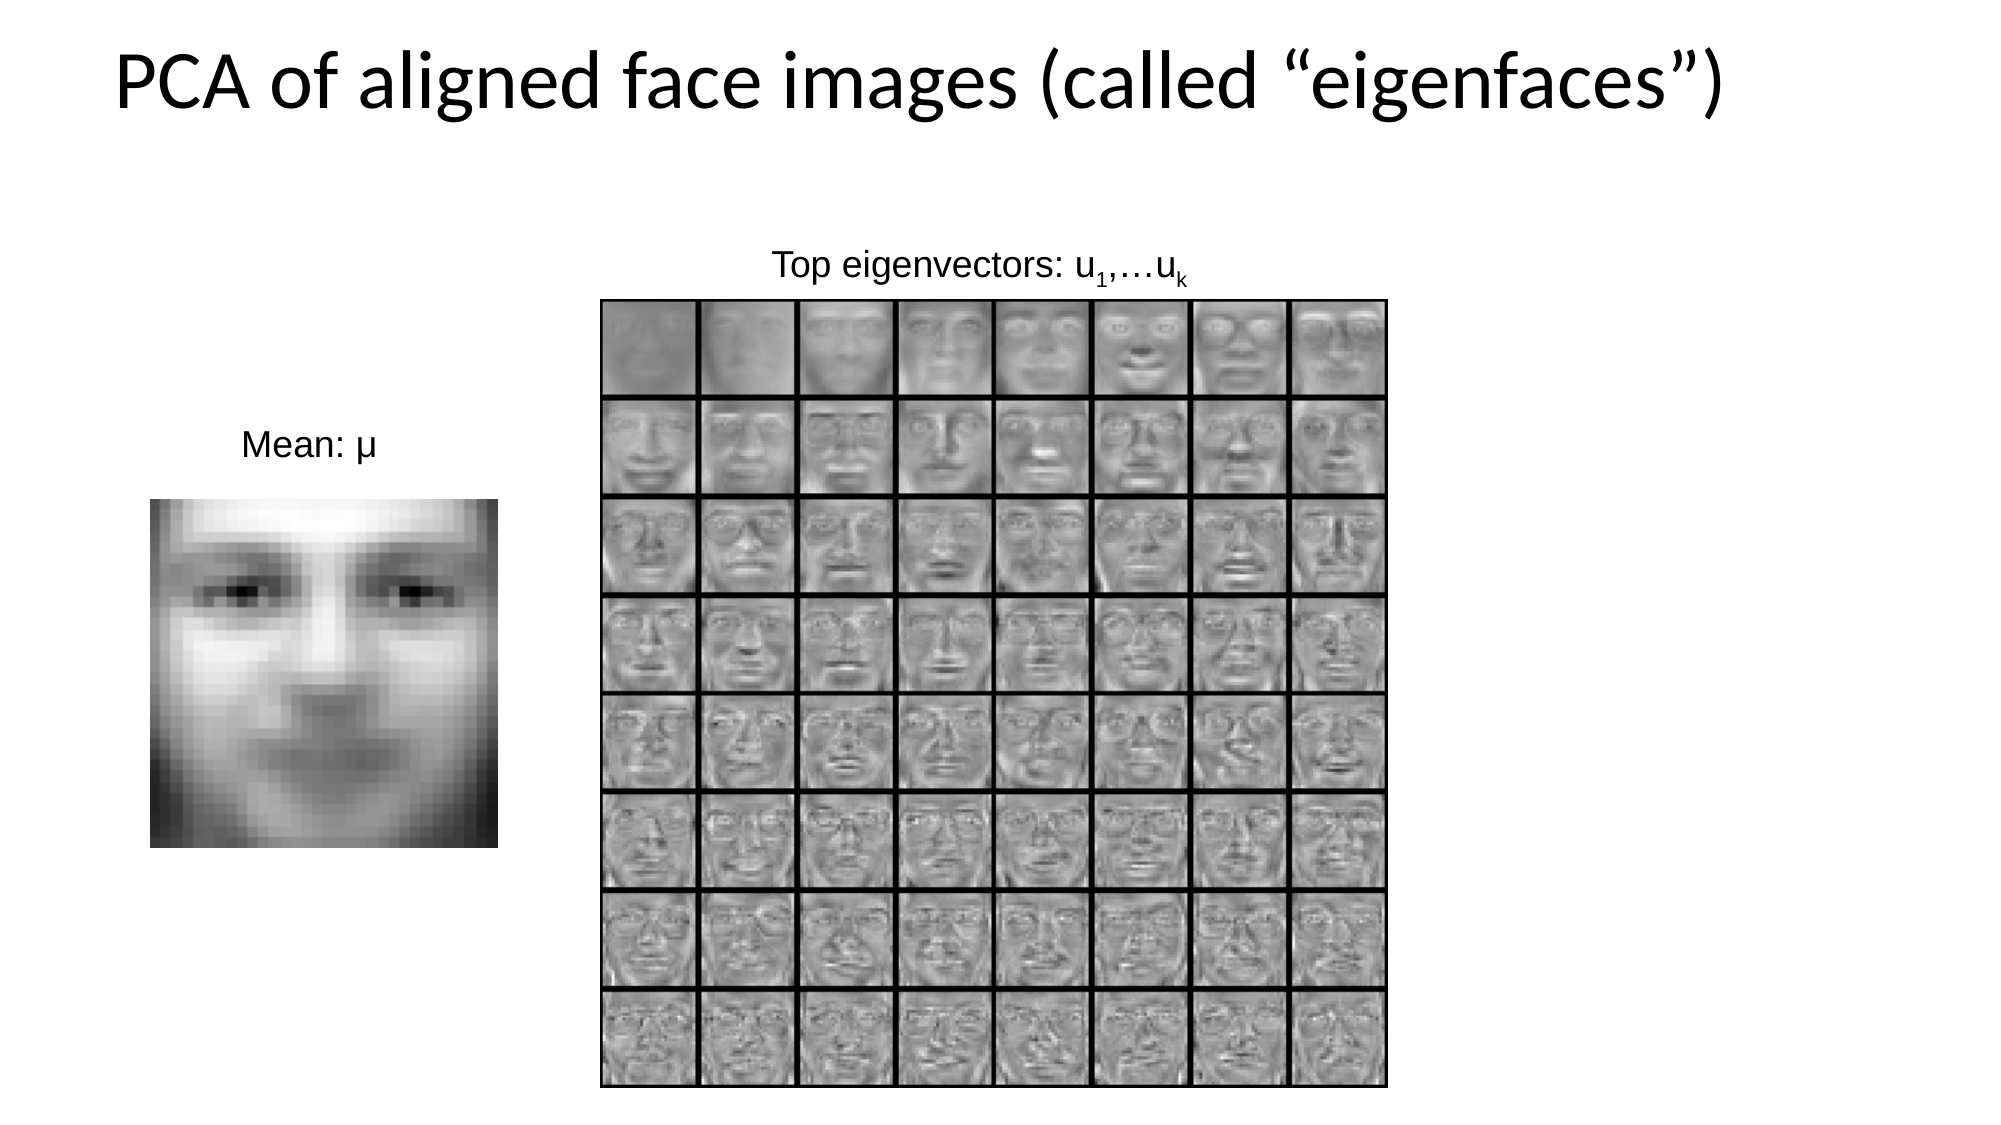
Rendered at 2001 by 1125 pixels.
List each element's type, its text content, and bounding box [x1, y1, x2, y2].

picture [149, 499, 499, 849]
text_box Mean: μ [226, 412, 393, 473]
picture [599, 299, 1388, 1088]
text_box Top eigenvectors: u1,…uk [573, 233, 1386, 299]
title PCA of aligned face images (called “eigenfaces”) [99, 0, 1900, 150]
